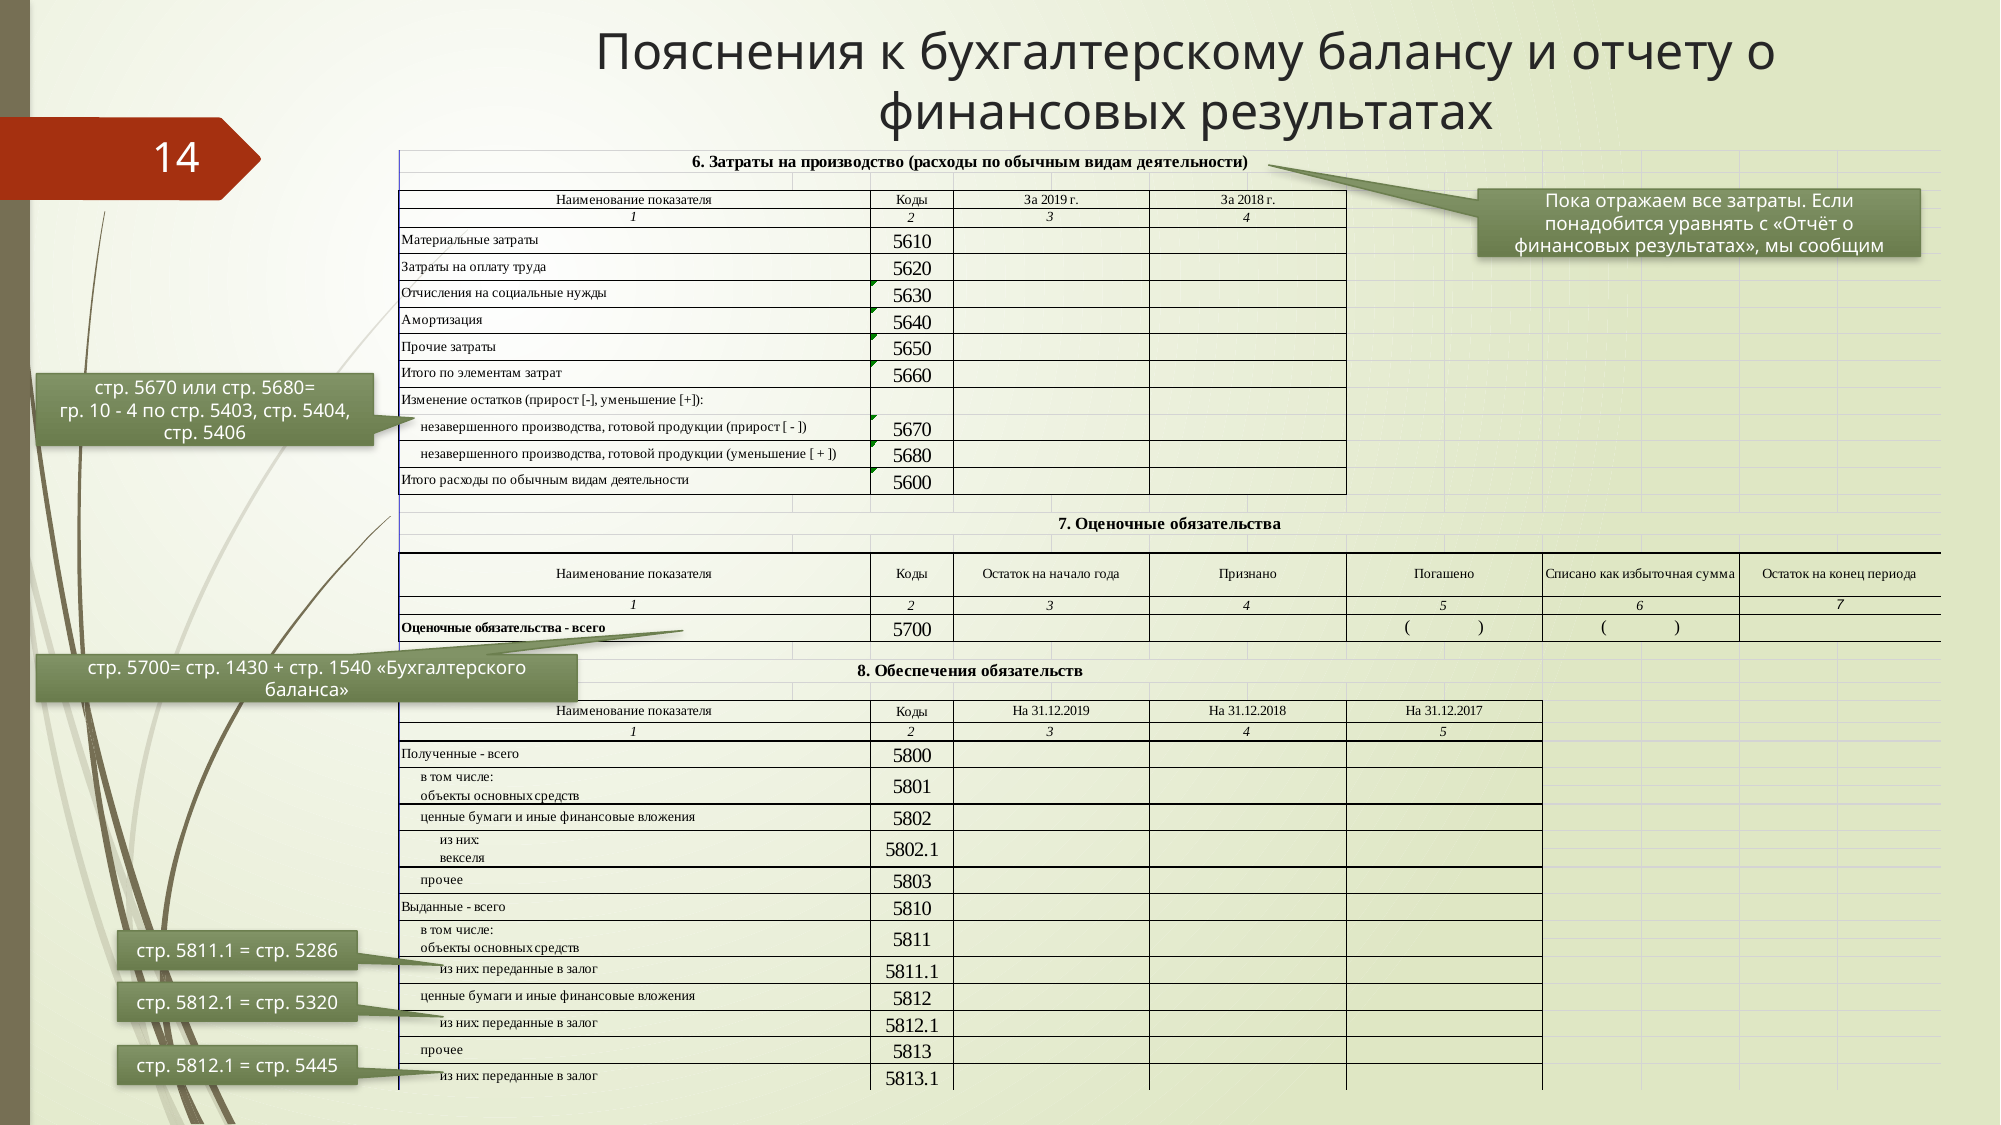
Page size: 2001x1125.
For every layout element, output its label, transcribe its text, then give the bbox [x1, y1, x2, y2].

text_box стр. 5670 или стр. 5680= гр. 10 - 4 по стр. 5403, стр. 5404, стр. 5406 [35, 372, 394, 447]
text_box стр. 5700= стр. 1430 + стр. 1540 «Бухгалтерского баланса» [35, 650, 394, 703]
text_box стр. 5812.1 = стр. 5320 [116, 981, 394, 1022]
text_box Пояснения к бухгалтерскому балансу и отчету о финансовых результатах [420, 11, 1953, 149]
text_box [397, 149, 1943, 1092]
slide_number 14 [87, 129, 216, 190]
text_box стр. 5811.1 = стр. 5286 [116, 930, 394, 971]
text_box стр. 5812.1 = стр. 5445 [116, 1044, 394, 1086]
